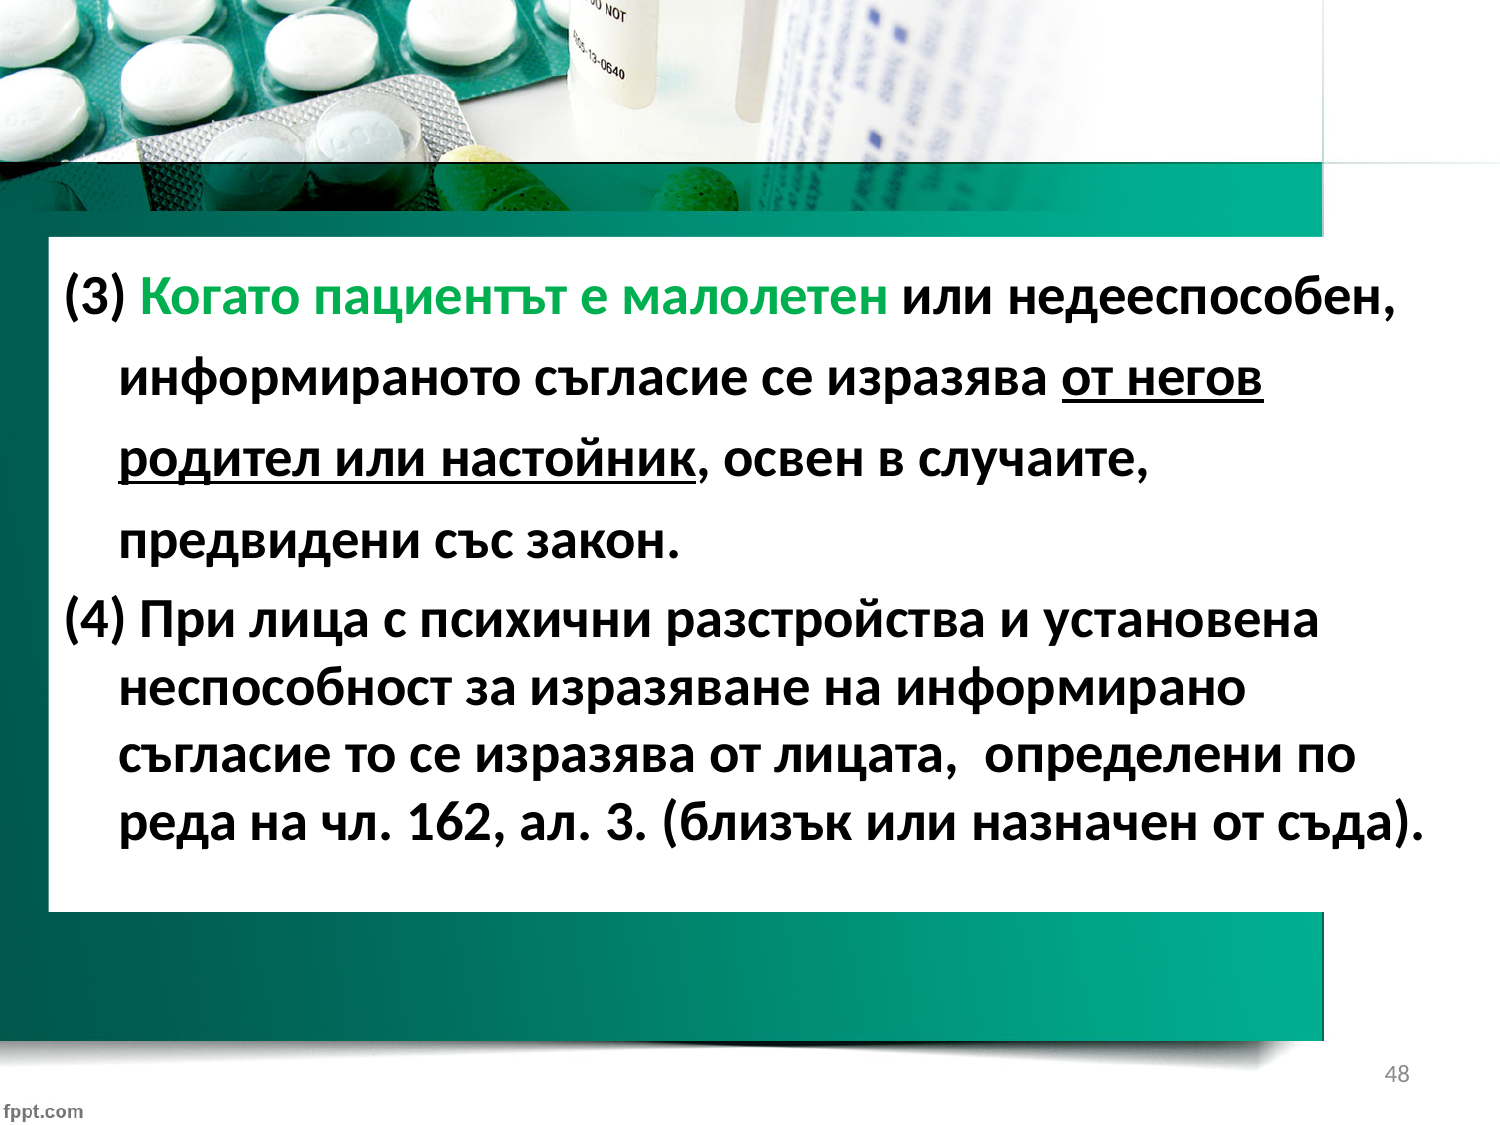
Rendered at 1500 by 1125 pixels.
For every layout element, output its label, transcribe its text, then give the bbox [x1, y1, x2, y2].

picture [0, 0, 1500, 1125]
slide_number 48 [1074, 1042, 1425, 1103]
list (3) Когато пациентът е малолетен или недееспособен, информираното съгласие се изразява от негов родител или настойник, освен в случаите, предвидени със закон. (4) При лица с психични разстройства и установена неспособност за изразяване на информирано съгласие то се изразява от лицата, определени по реда на чл. 162, ал. 3. (близък или назначен от съда). [48, 236, 1462, 912]
